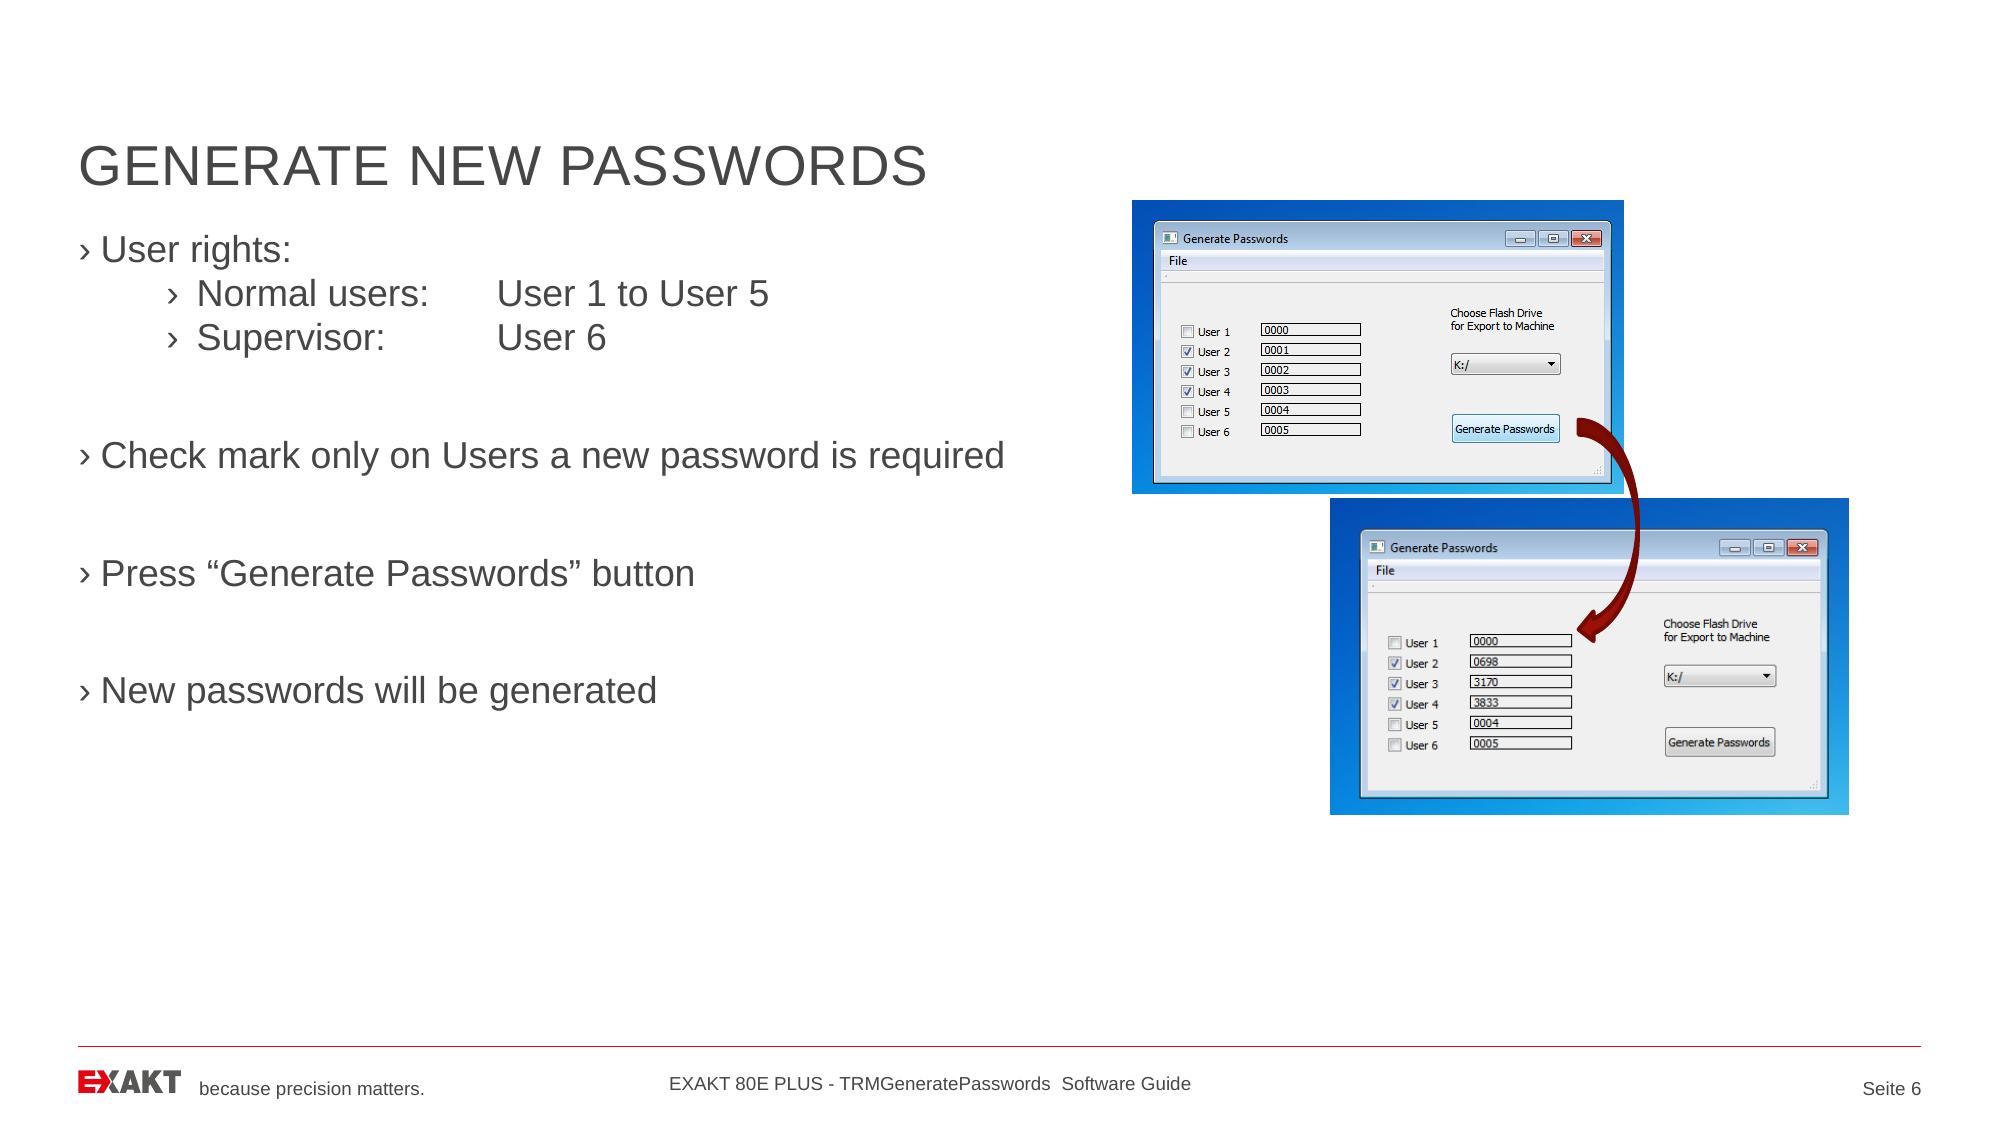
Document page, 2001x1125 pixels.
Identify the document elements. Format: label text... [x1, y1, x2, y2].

picture [1132, 200, 1624, 495]
title Generate new Passwords [78, 25, 1922, 197]
picture [1330, 498, 1849, 815]
text_box [1627, 457, 1639, 496]
footer EXAKT 80E PLUS - TRMGeneratePasswords Software Guide [669, 1059, 1686, 1095]
list User rights: Normal users: User 1 to User 5 Supervisor: User 6 Check mark only on Users a new password is required Press “Generate Passwords” button New passwords will be generated [78, 227, 1308, 1019]
